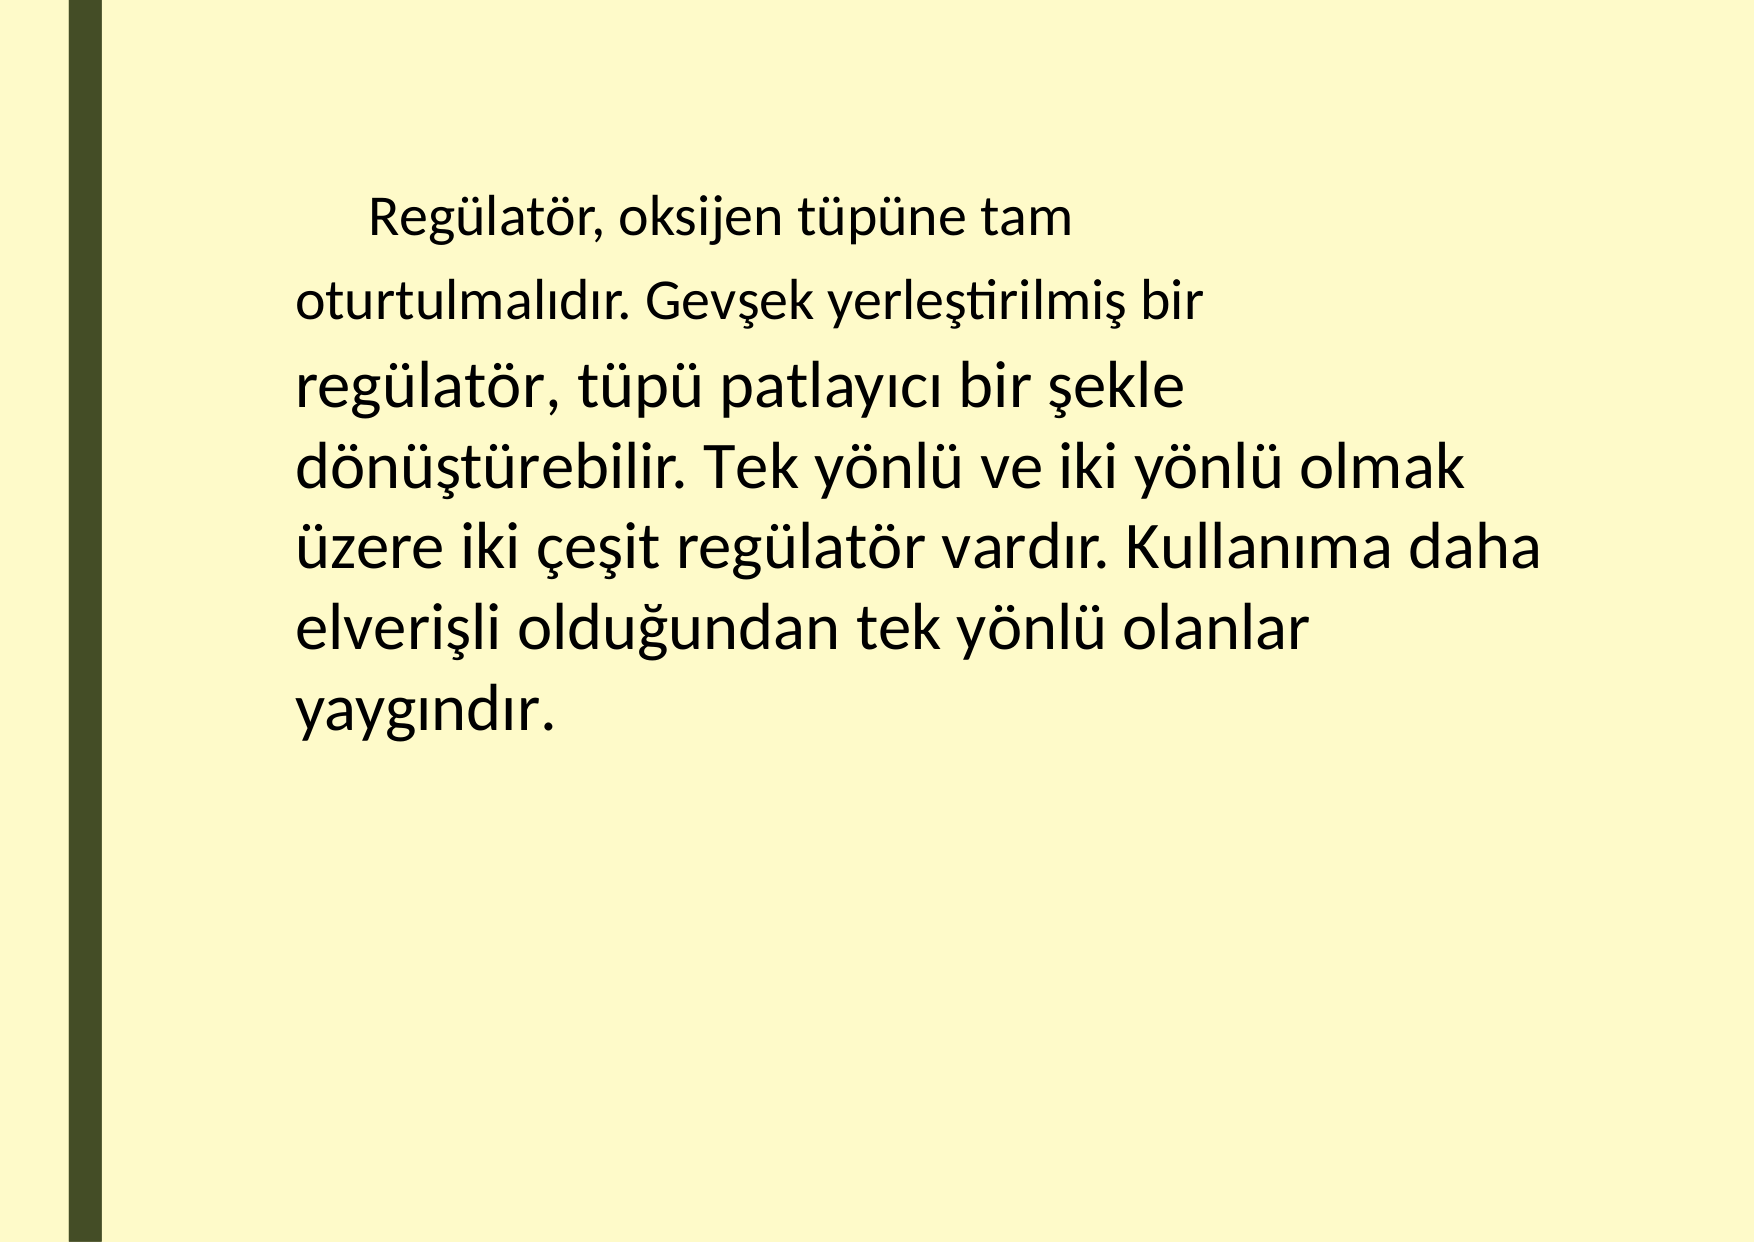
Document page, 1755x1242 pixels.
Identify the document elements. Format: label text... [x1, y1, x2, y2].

text_box Regülatör, oksijen tüpüne tam oturtulmalıdır. Gevşek yerleştirilmiş bir regülatör, tüpü patlayıcı bir şekle dönüştürebilir. Tek yönlü ve iki yönlü olmak üzere iki çeşit regülatör vardır. Kullanıma daha elverişli olduğundan tek yönlü olanlar yaygındır. [293, 188, 1563, 748]
